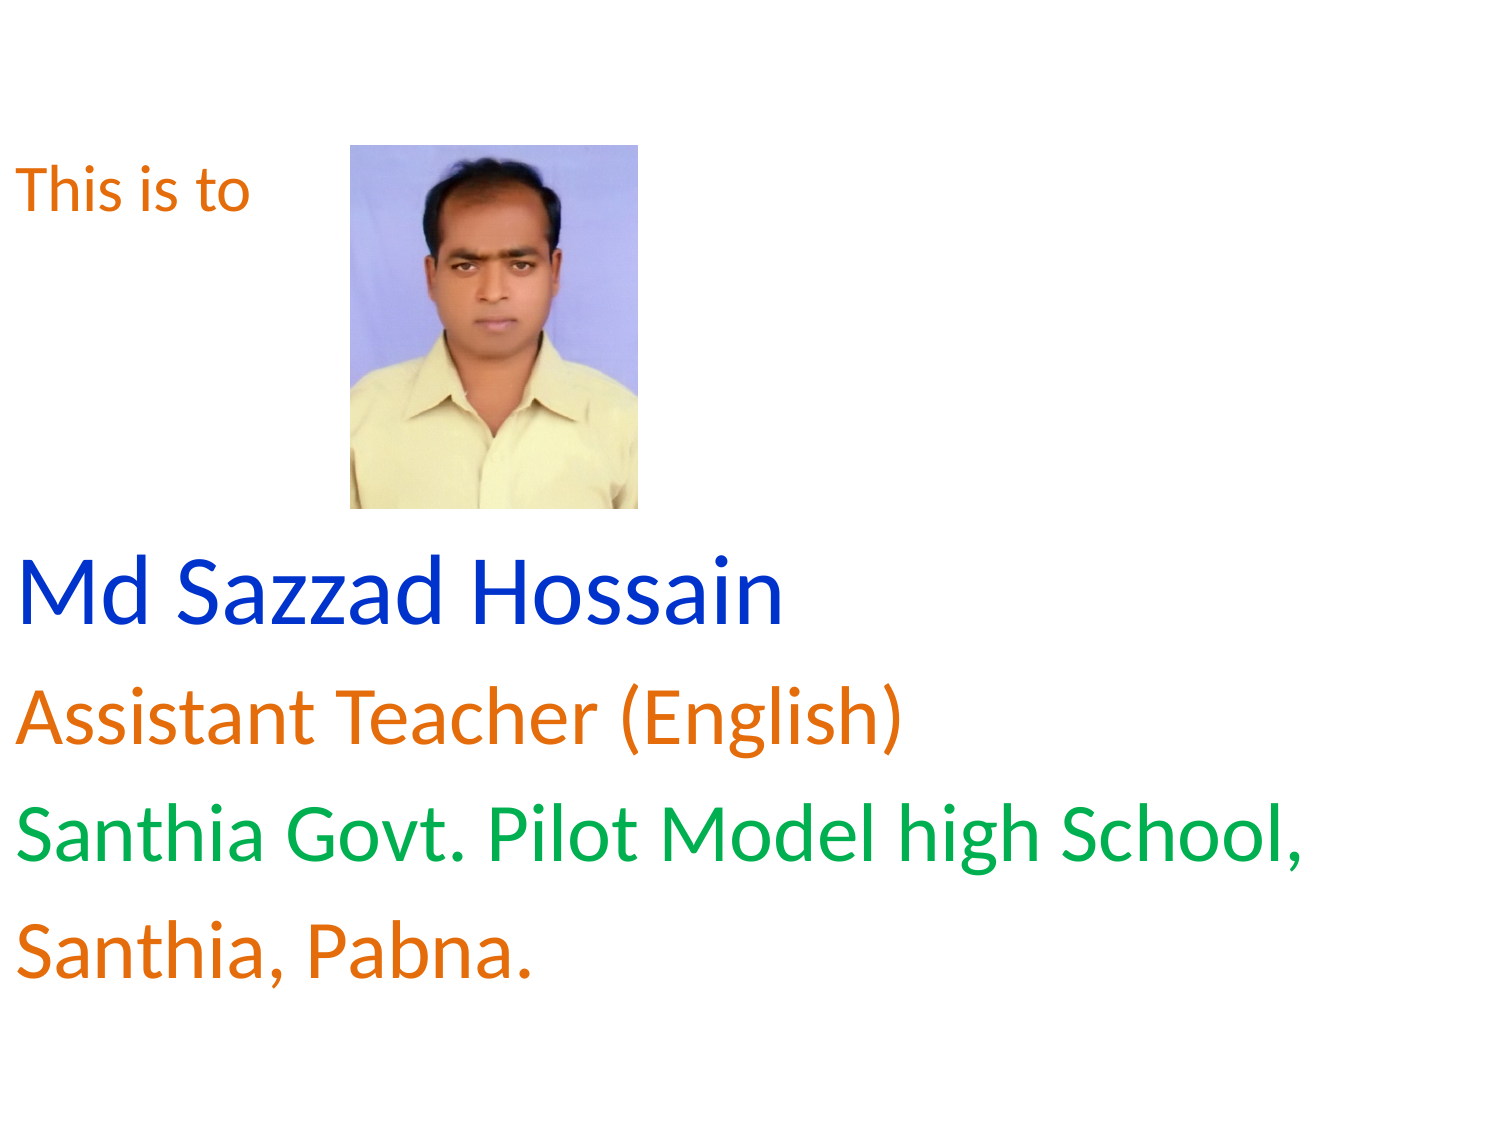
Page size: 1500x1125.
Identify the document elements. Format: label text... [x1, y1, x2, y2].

list This is to Md Sazzad Hossain Assistant Teacher (English) Santhia Govt. Pilot Model high School, Santhia, Pabna. [0, 137, 1500, 1125]
picture [349, 145, 638, 510]
